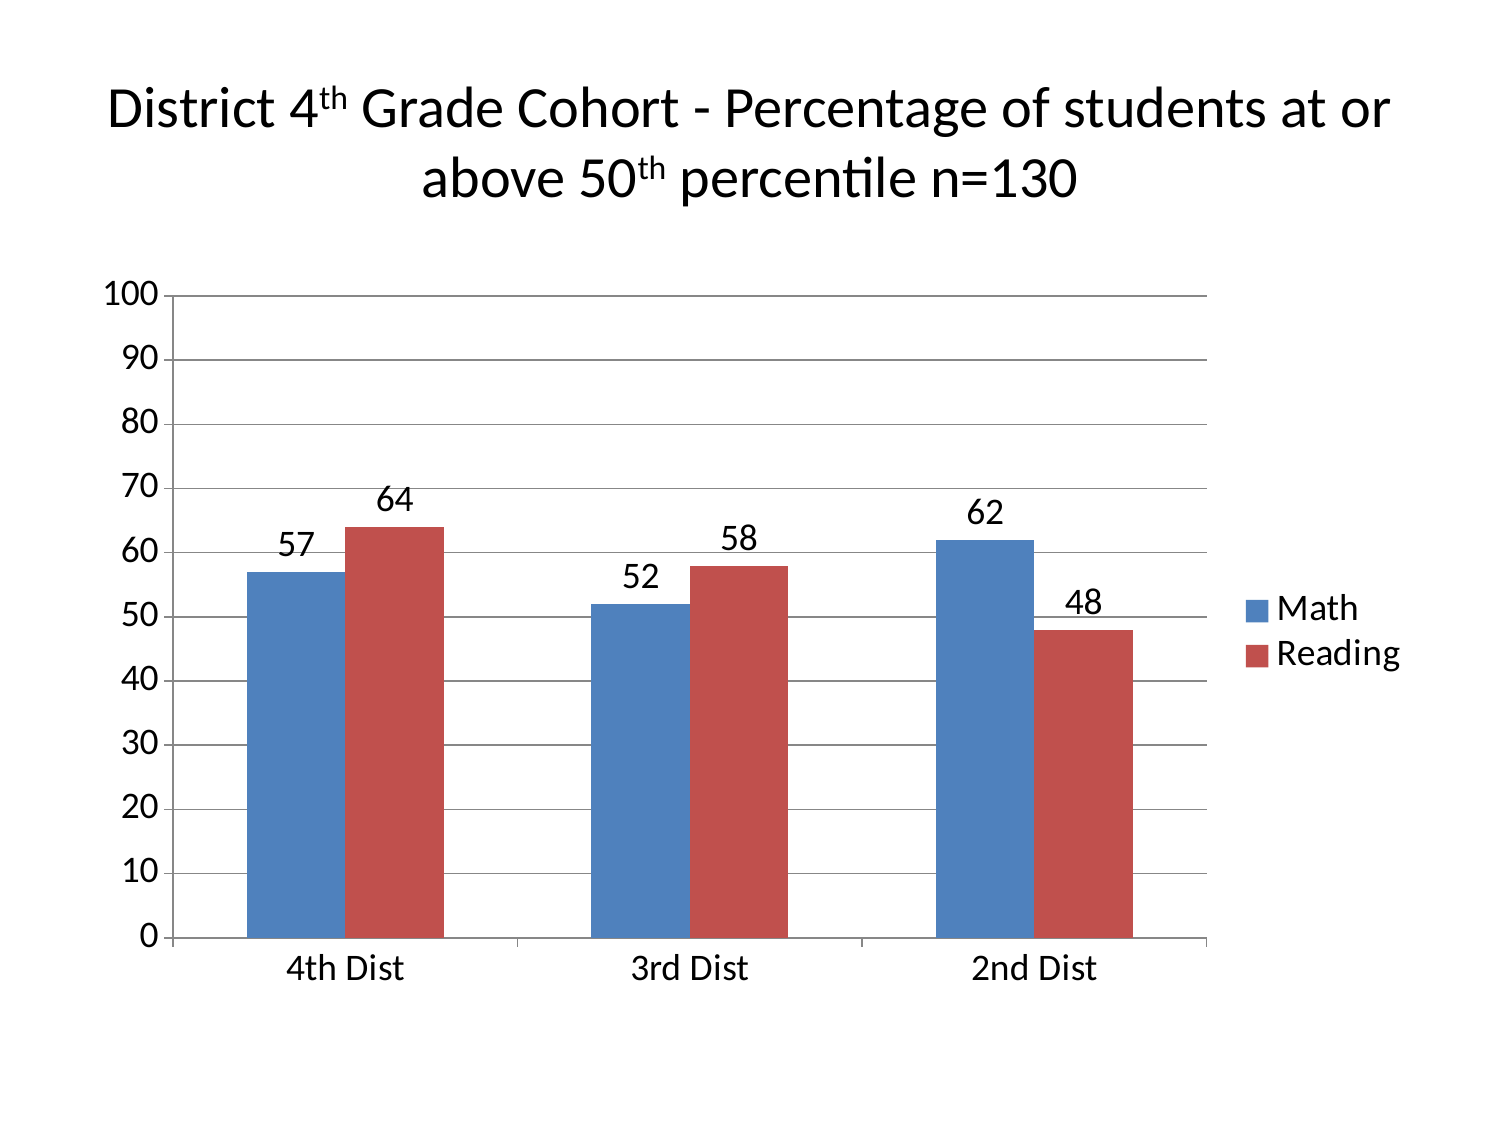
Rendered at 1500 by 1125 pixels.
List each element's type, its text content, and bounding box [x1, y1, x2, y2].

title District 4th Grade Cohort - Percentage of students at or above 50th percentile n=130 [75, 45, 1425, 233]
chart [74, 262, 1426, 1006]
